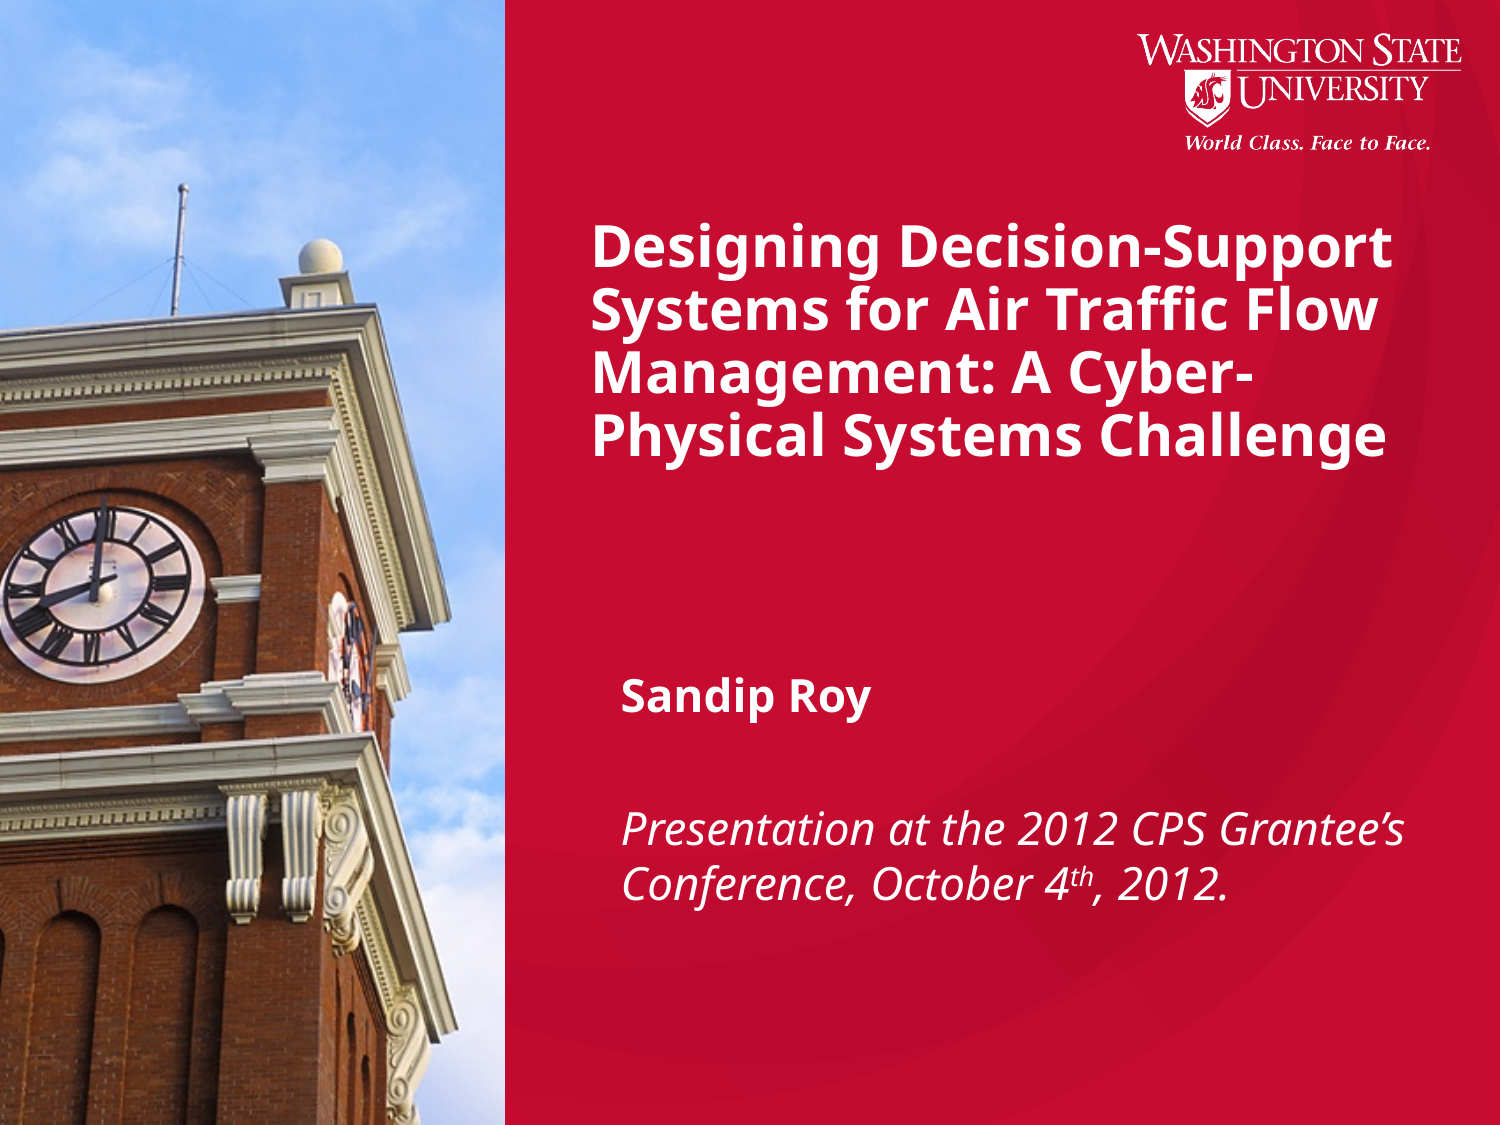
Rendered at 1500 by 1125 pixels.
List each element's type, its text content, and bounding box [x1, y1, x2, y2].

title Designing Decision-Support Systems for Air Traffic Flow Management: A Cyber-Physical Systems Challenge [527, 206, 1457, 477]
picture [0, 0, 506, 1125]
picture [1137, 33, 1462, 150]
subtitle Sandip Roy Presentation at the 2012 CPS Grantee’s Conference, October 4th, 2012. [540, 659, 1472, 925]
